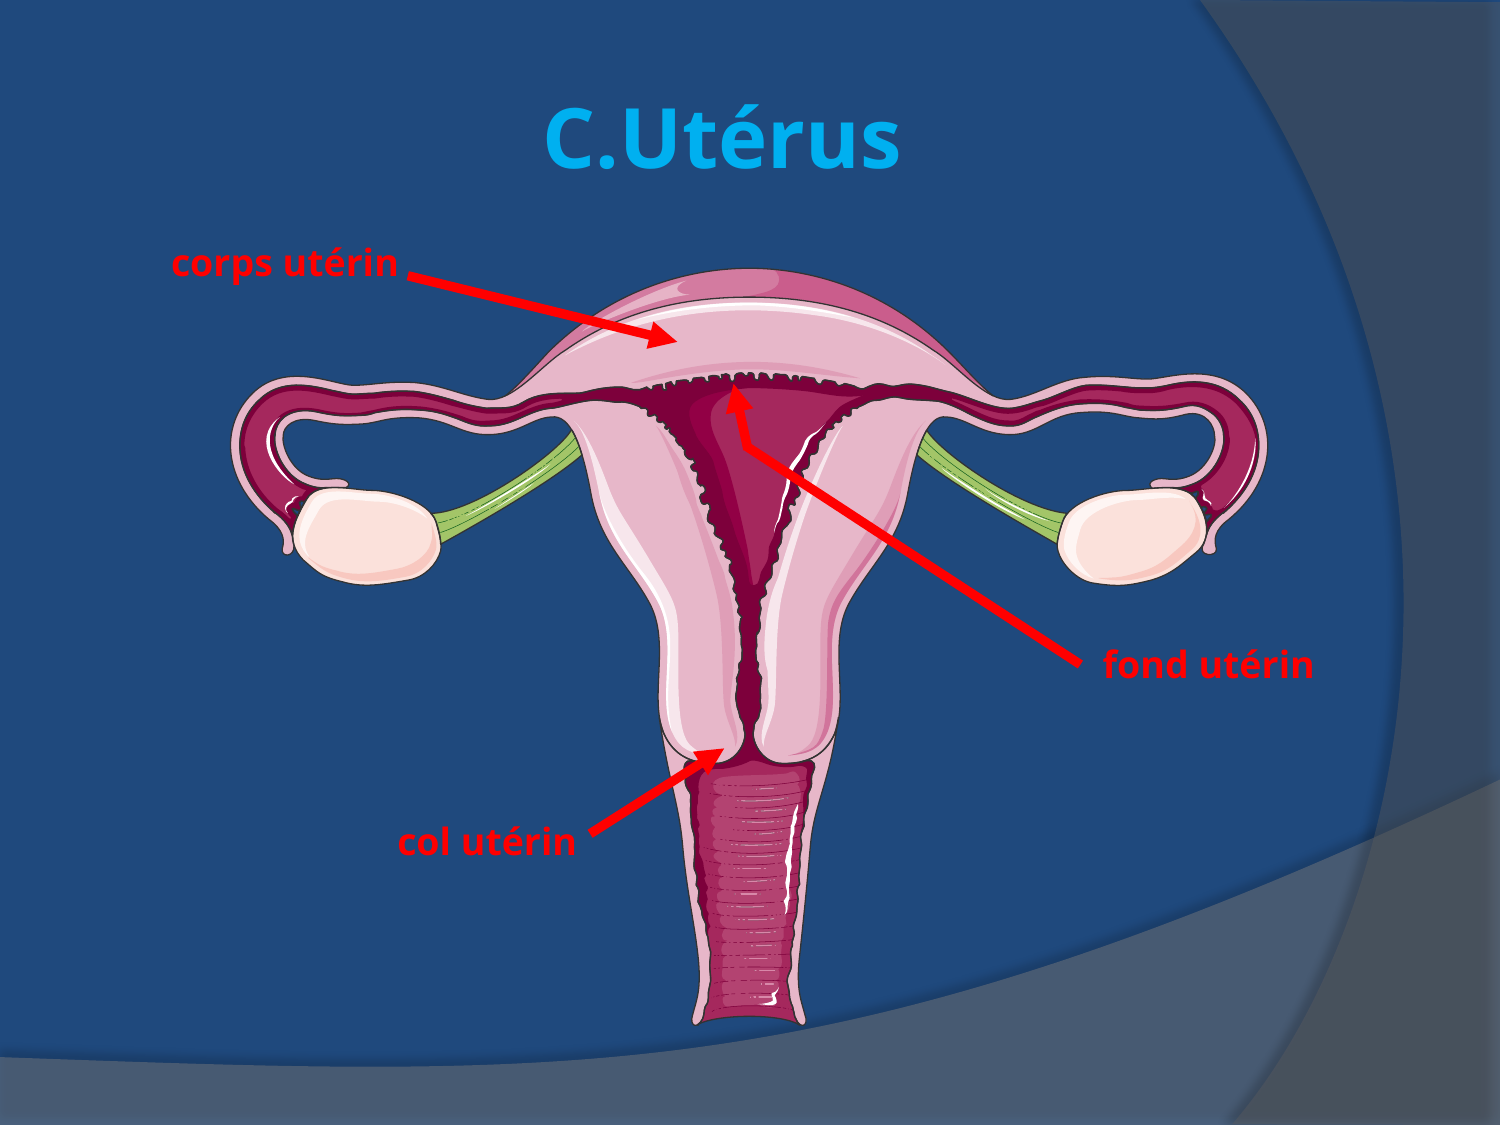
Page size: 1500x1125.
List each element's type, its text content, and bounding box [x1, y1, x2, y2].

text_box Utérus [527, 78, 917, 193]
text_box fond utérin [1291, 633, 1330, 694]
text_box corps utérin [156, 231, 415, 292]
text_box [218, 266, 1280, 1030]
